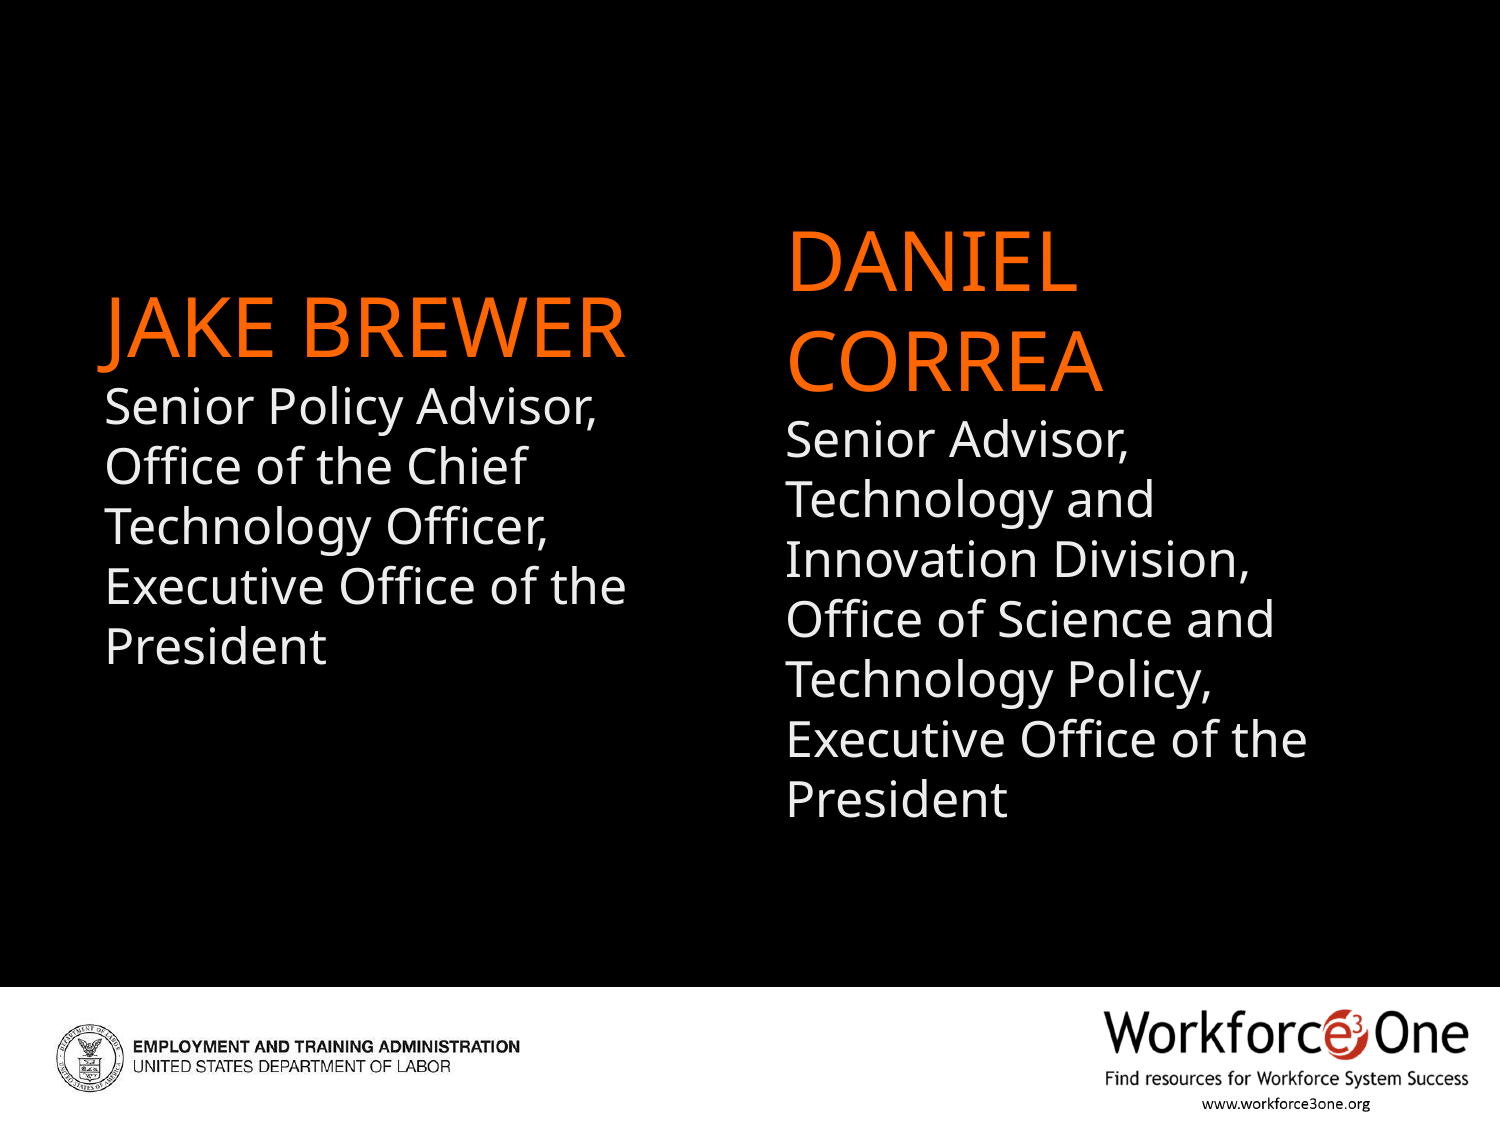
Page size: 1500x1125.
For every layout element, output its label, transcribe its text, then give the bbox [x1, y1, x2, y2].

picture [54, 1018, 523, 1094]
text_box Jake Brewer Senior Policy Advisor, Office of the Chief Technology Officer, Executive Office of the President [96, 199, 706, 809]
text_box Daniel Correa Senior Advisor, Technology and Innovation Division, Office of Science and Technology Policy, Executive Office of the President [777, 200, 1387, 896]
picture [1073, 989, 1500, 1125]
